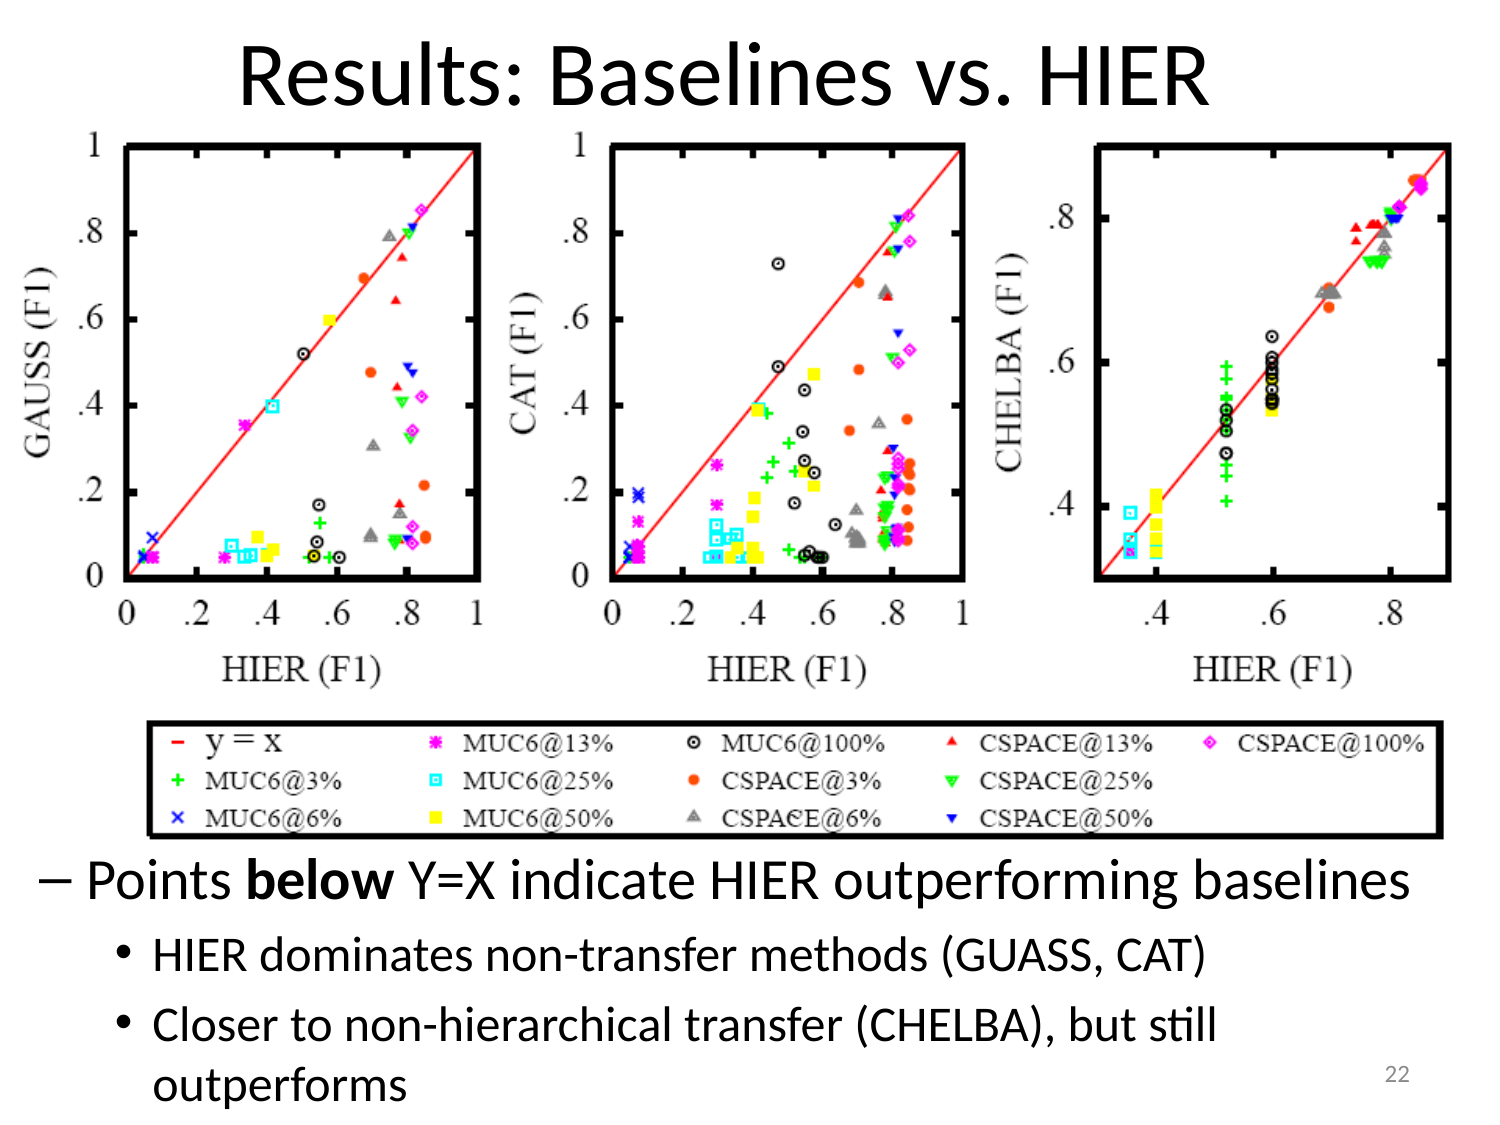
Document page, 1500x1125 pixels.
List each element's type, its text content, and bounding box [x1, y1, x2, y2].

picture [0, 124, 1469, 849]
title Results: Baselines vs. HIER [24, 0, 1425, 123]
slide_number 22 [1074, 1042, 1425, 1103]
list Points below Y=X indicate HIER outperforming baselines HIER dominates non-transfer methods (GUASS, CAT) Closer to non-hierarchical transfer (CHELBA), but still outperforms [0, 275, 1500, 1125]
